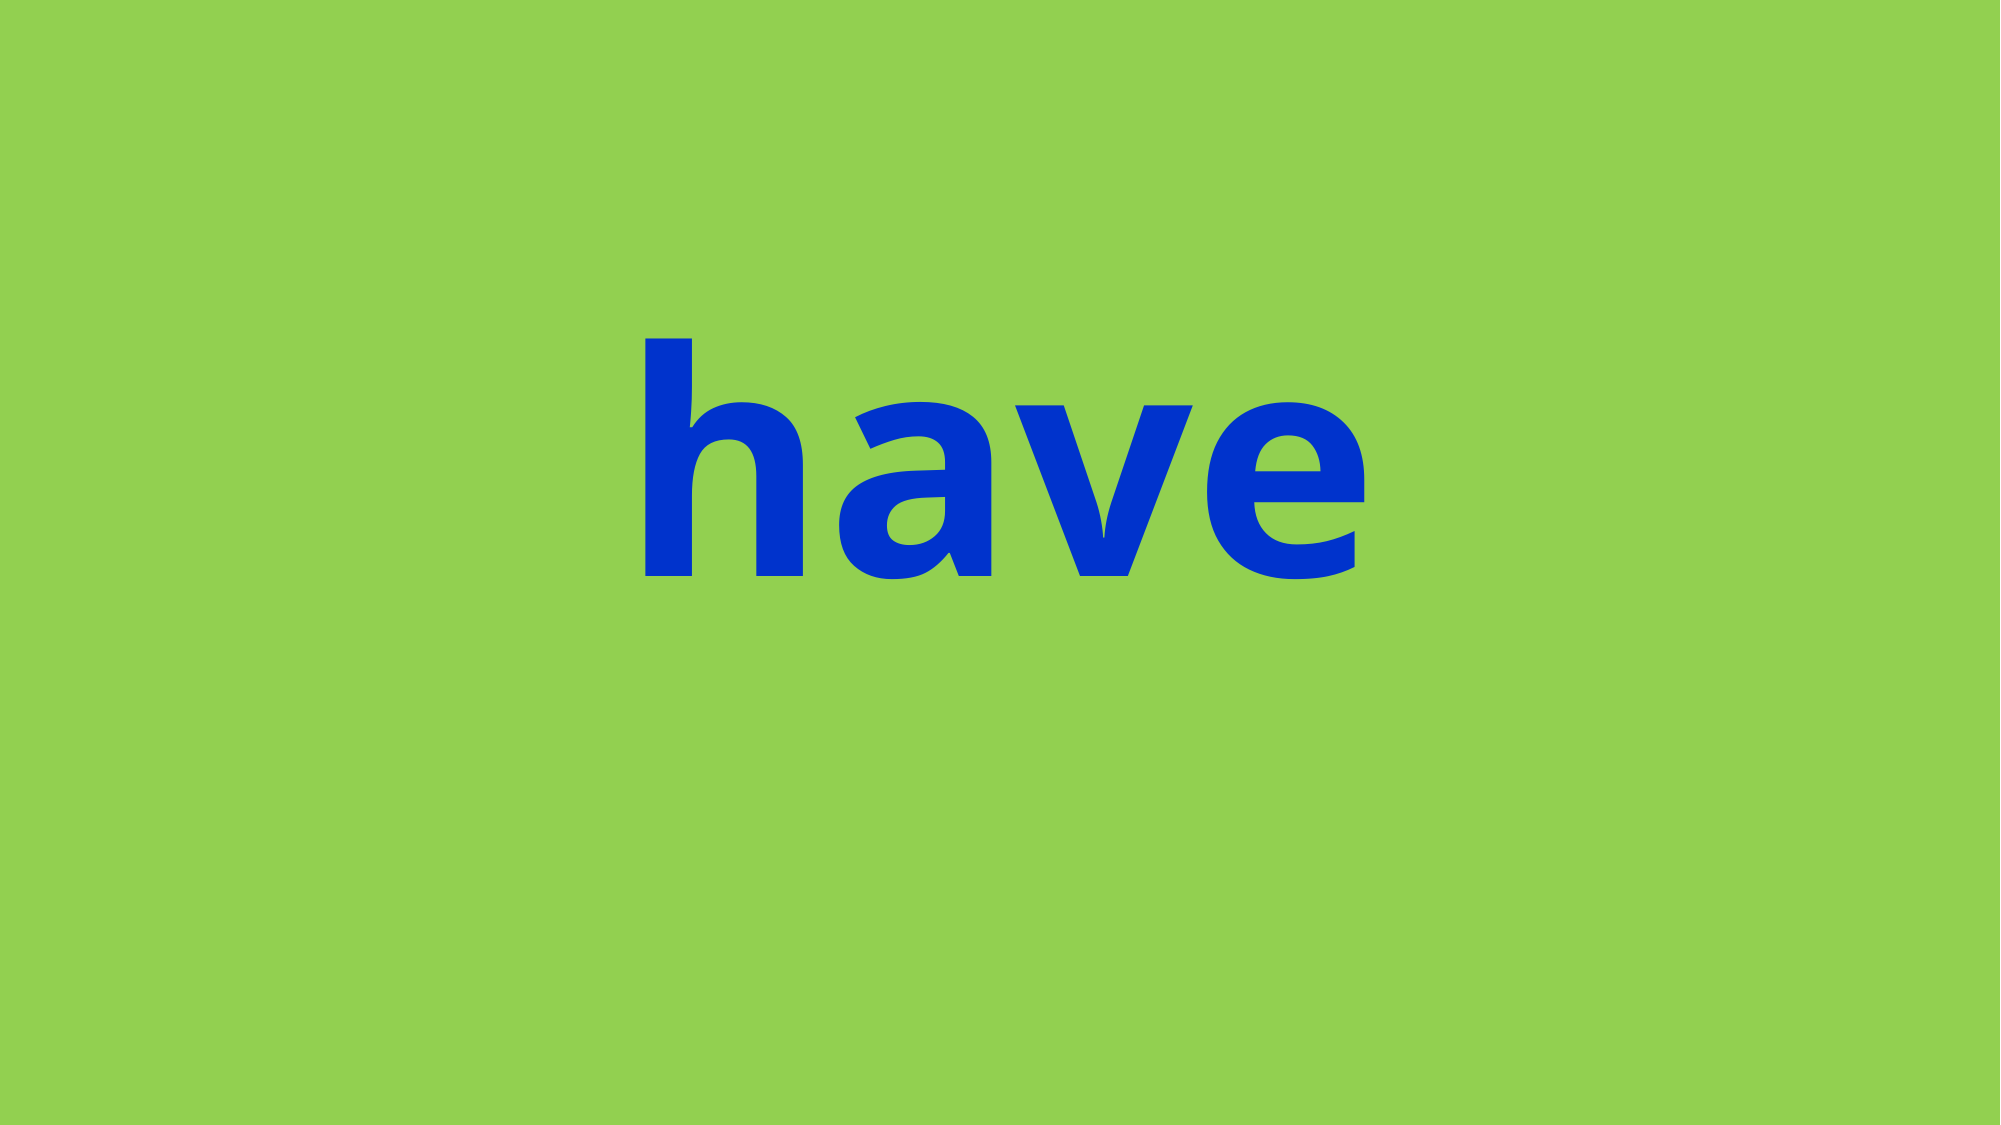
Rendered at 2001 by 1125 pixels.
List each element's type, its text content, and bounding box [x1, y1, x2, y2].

list have [137, 299, 1863, 1014]
